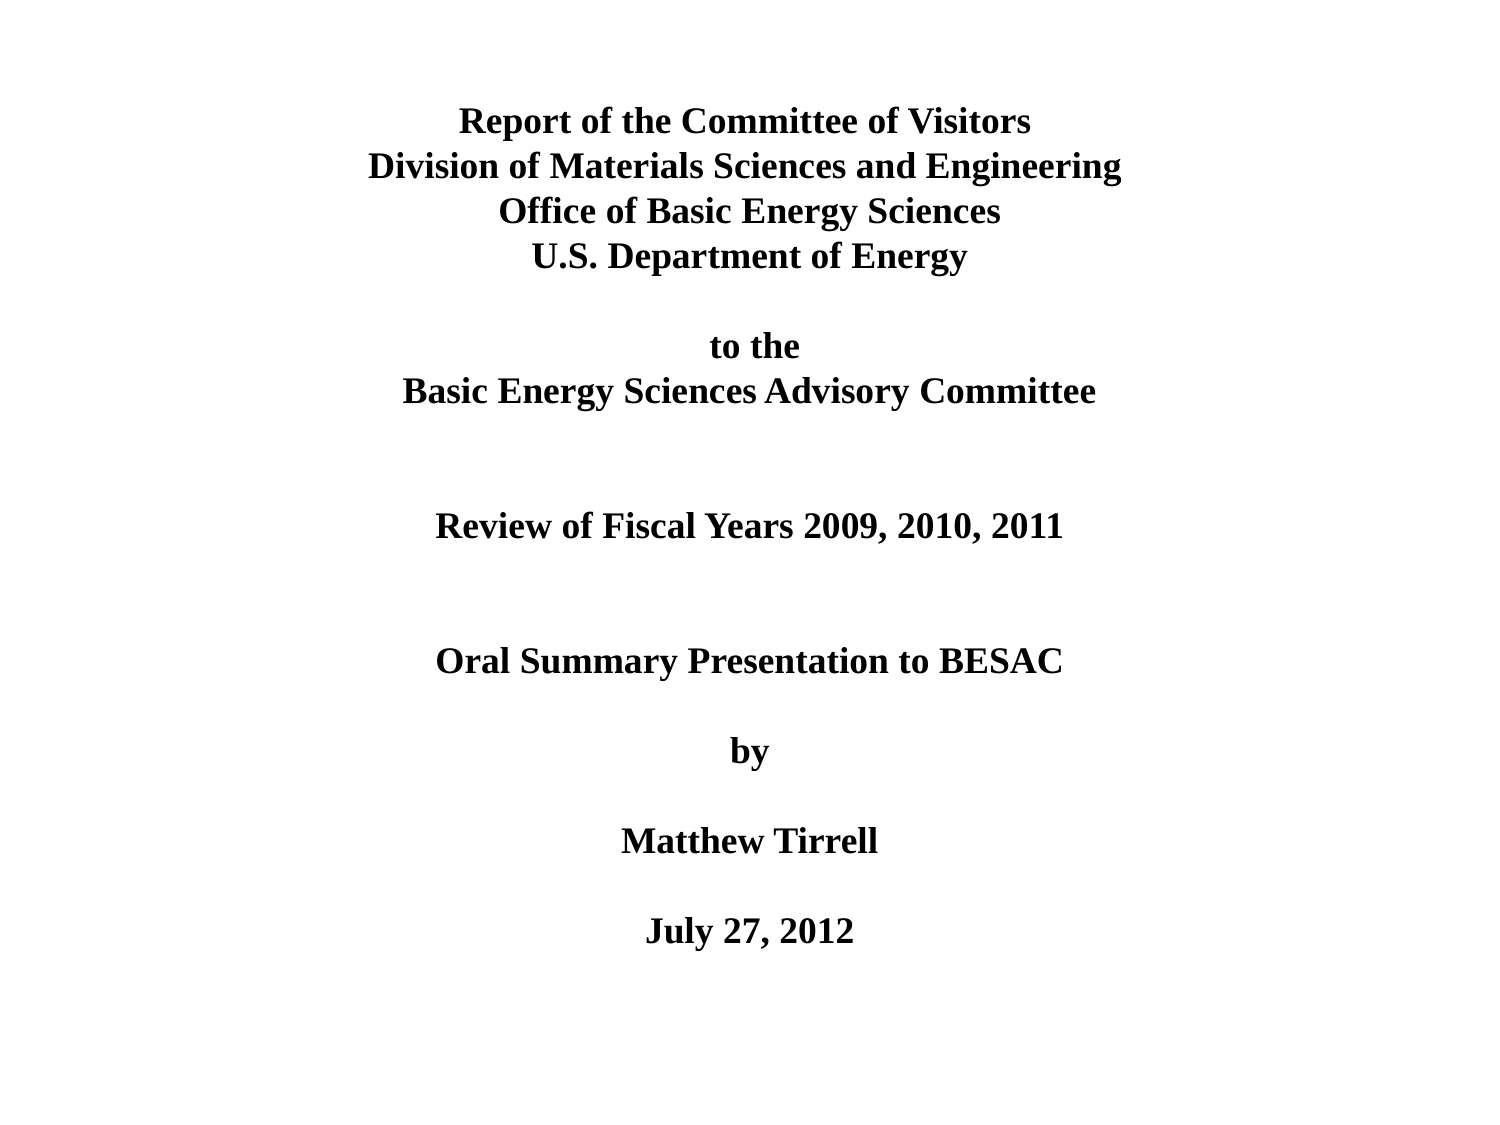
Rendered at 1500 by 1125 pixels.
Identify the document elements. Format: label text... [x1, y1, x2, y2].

text_box Report of the Committee of Visitors Division of Materials Sciences and Engineering Office of Basic Energy Sciences U.S. Department of Energy to the Basic Energy Sciences Advisory Committee Review of Fiscal Years 2009, 2010, 2011 Oral Summary Presentation to BESAC by Matthew Tirrell July 27, 2012 [0, 88, 1500, 1004]
